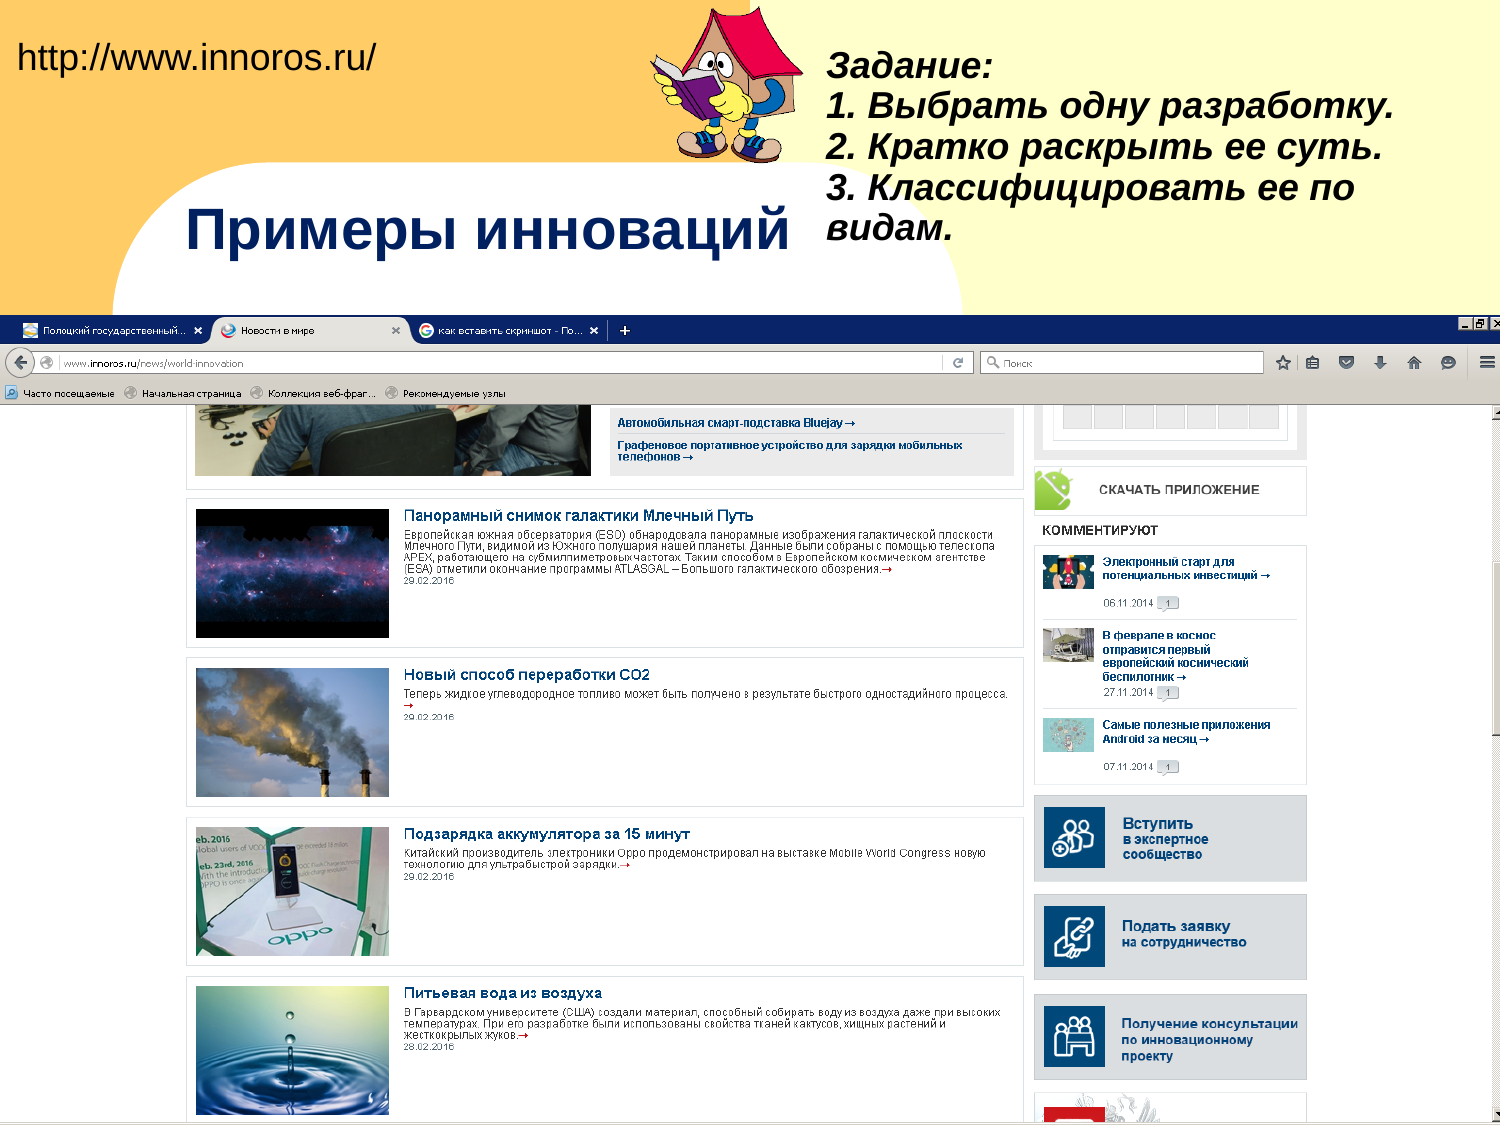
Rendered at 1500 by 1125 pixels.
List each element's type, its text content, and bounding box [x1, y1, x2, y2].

text_box http://www.innoros.ru/ [2, 25, 393, 86]
picture [647, 2, 807, 170]
text_box Примеры инноваций [150, 162, 1463, 300]
picture [0, 314, 1500, 1125]
title Задание: 1. Выбрать одну разработку. 2. Кратко раскрыть ее суть. 3. Классифицировать ее по видам. [811, 47, 1487, 248]
